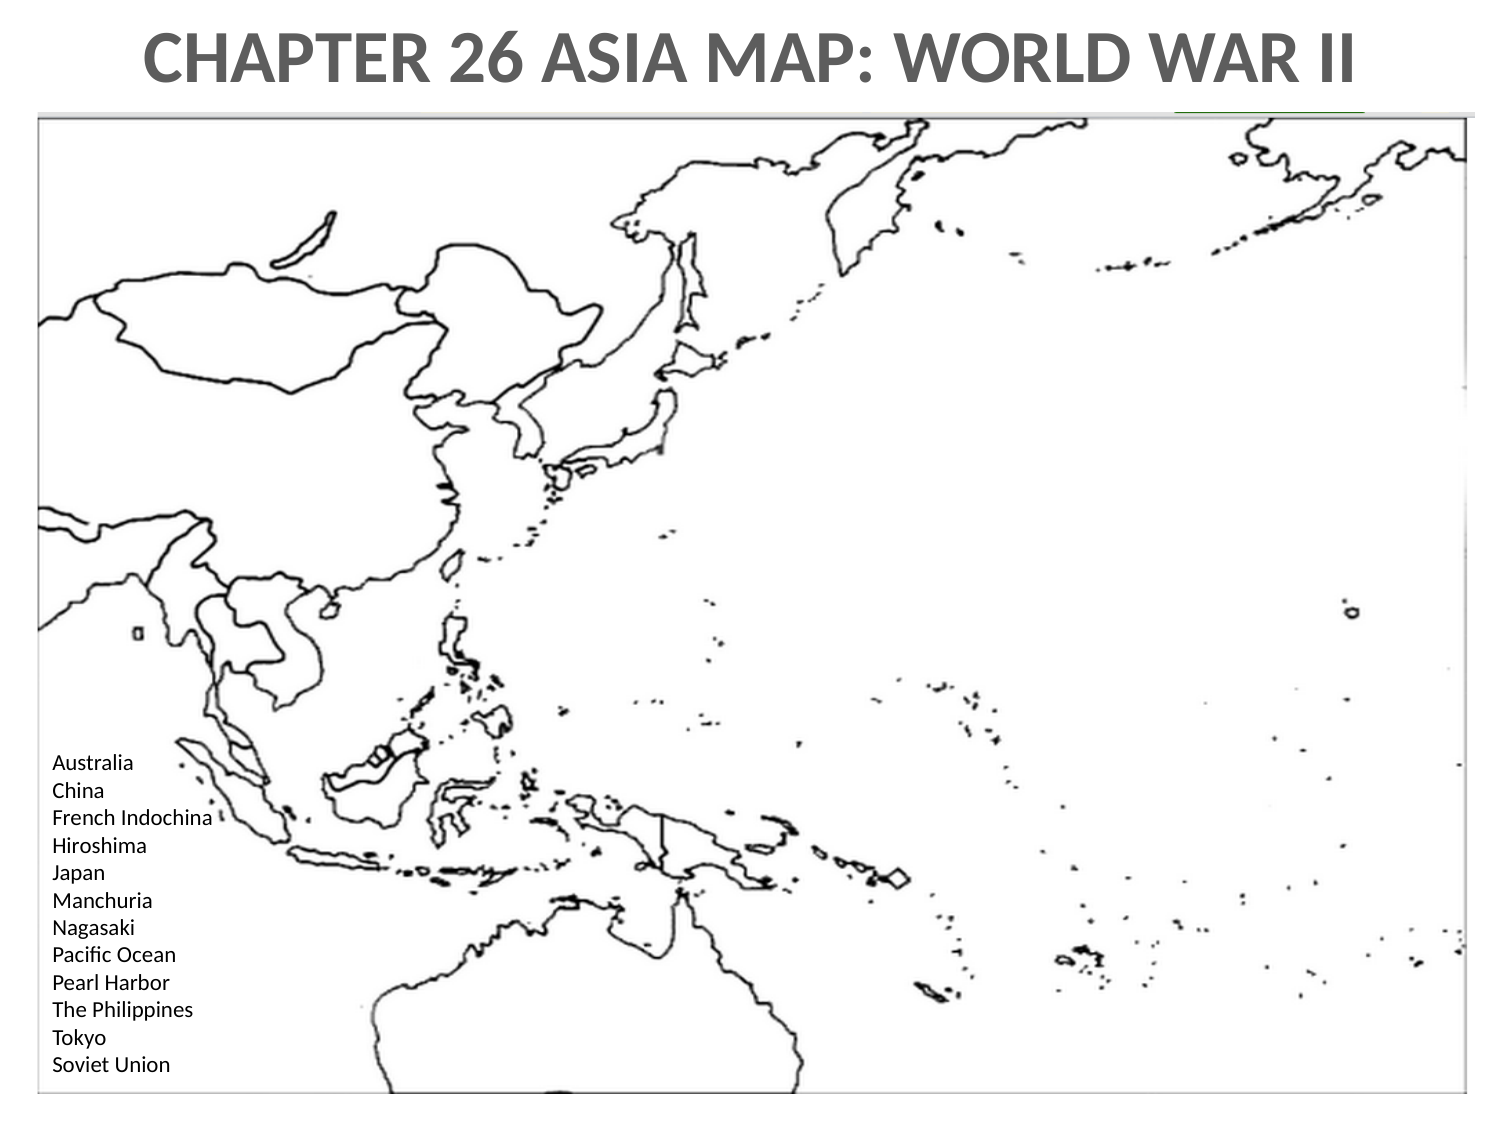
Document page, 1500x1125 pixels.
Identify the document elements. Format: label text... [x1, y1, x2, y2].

text_box CHAPTER 26 ASIA MAP: WORLD WAR II [128, 0, 1375, 105]
picture [37, 112, 1476, 1095]
